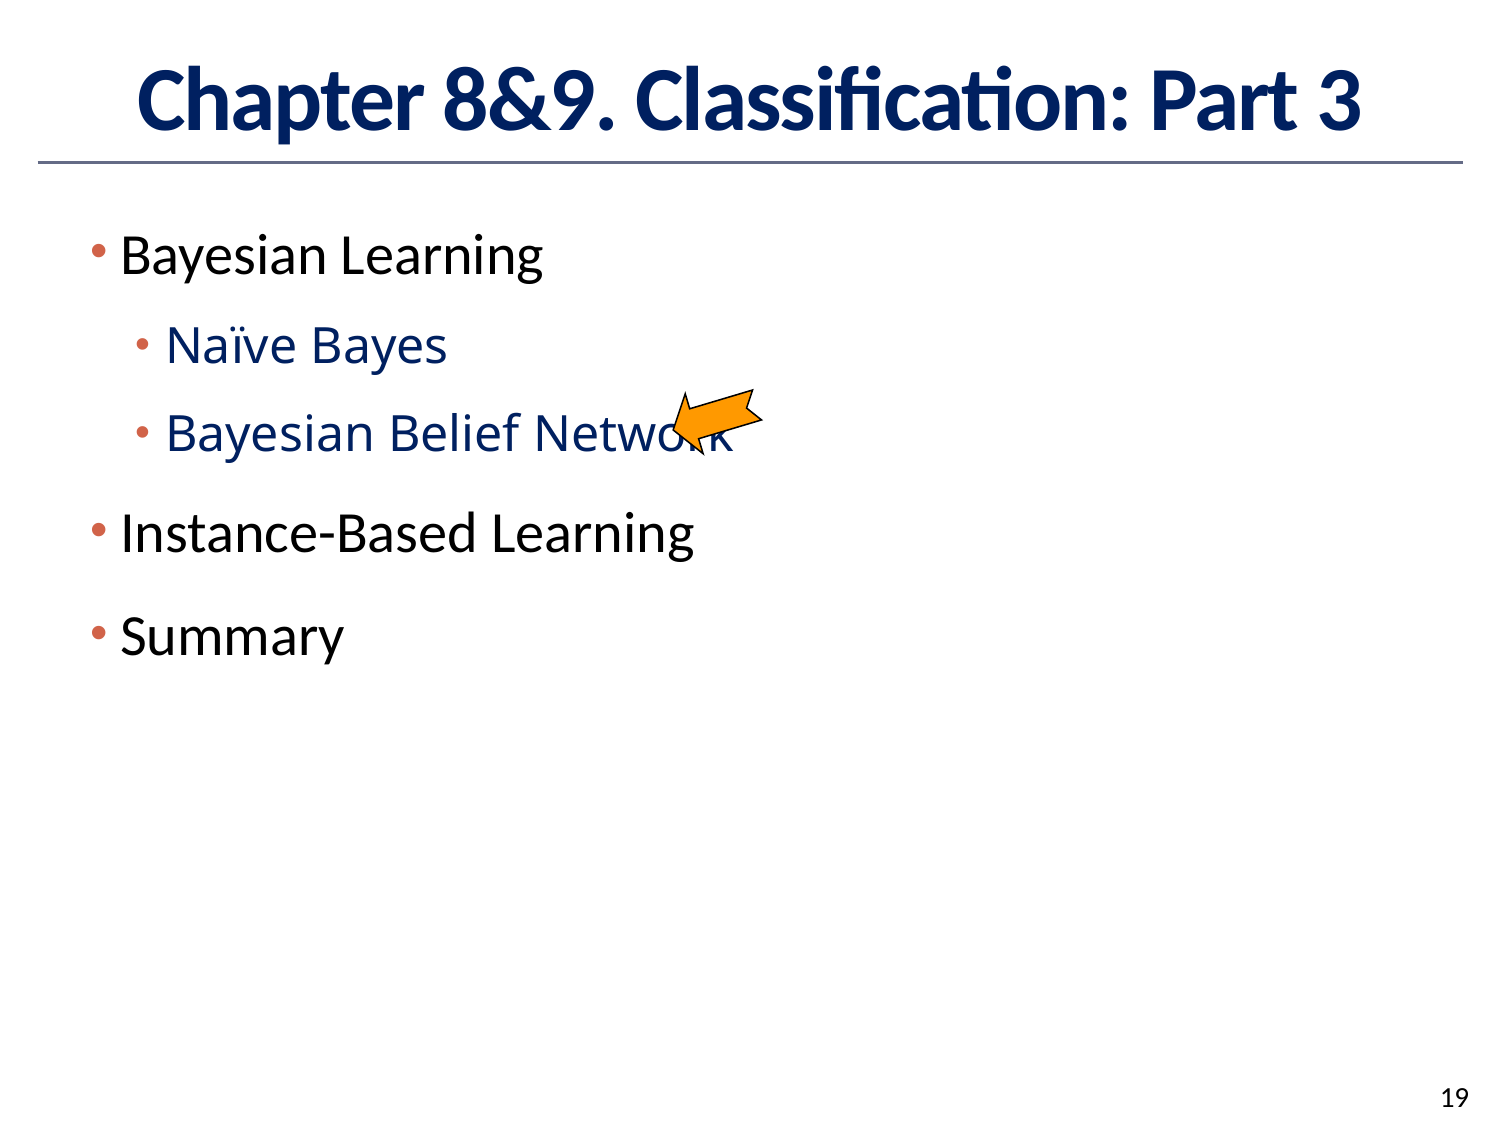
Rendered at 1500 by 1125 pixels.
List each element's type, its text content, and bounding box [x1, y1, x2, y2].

slide_number 19 [1425, 1071, 1500, 1125]
list Bayesian Learning Naïve Bayes Bayesian Belief Network Instance-Based Learning Summary [75, 187, 1425, 1063]
text_box [673, 389, 762, 454]
title Chapter 8&9. Classification: Part 3 [75, 24, 1425, 163]
